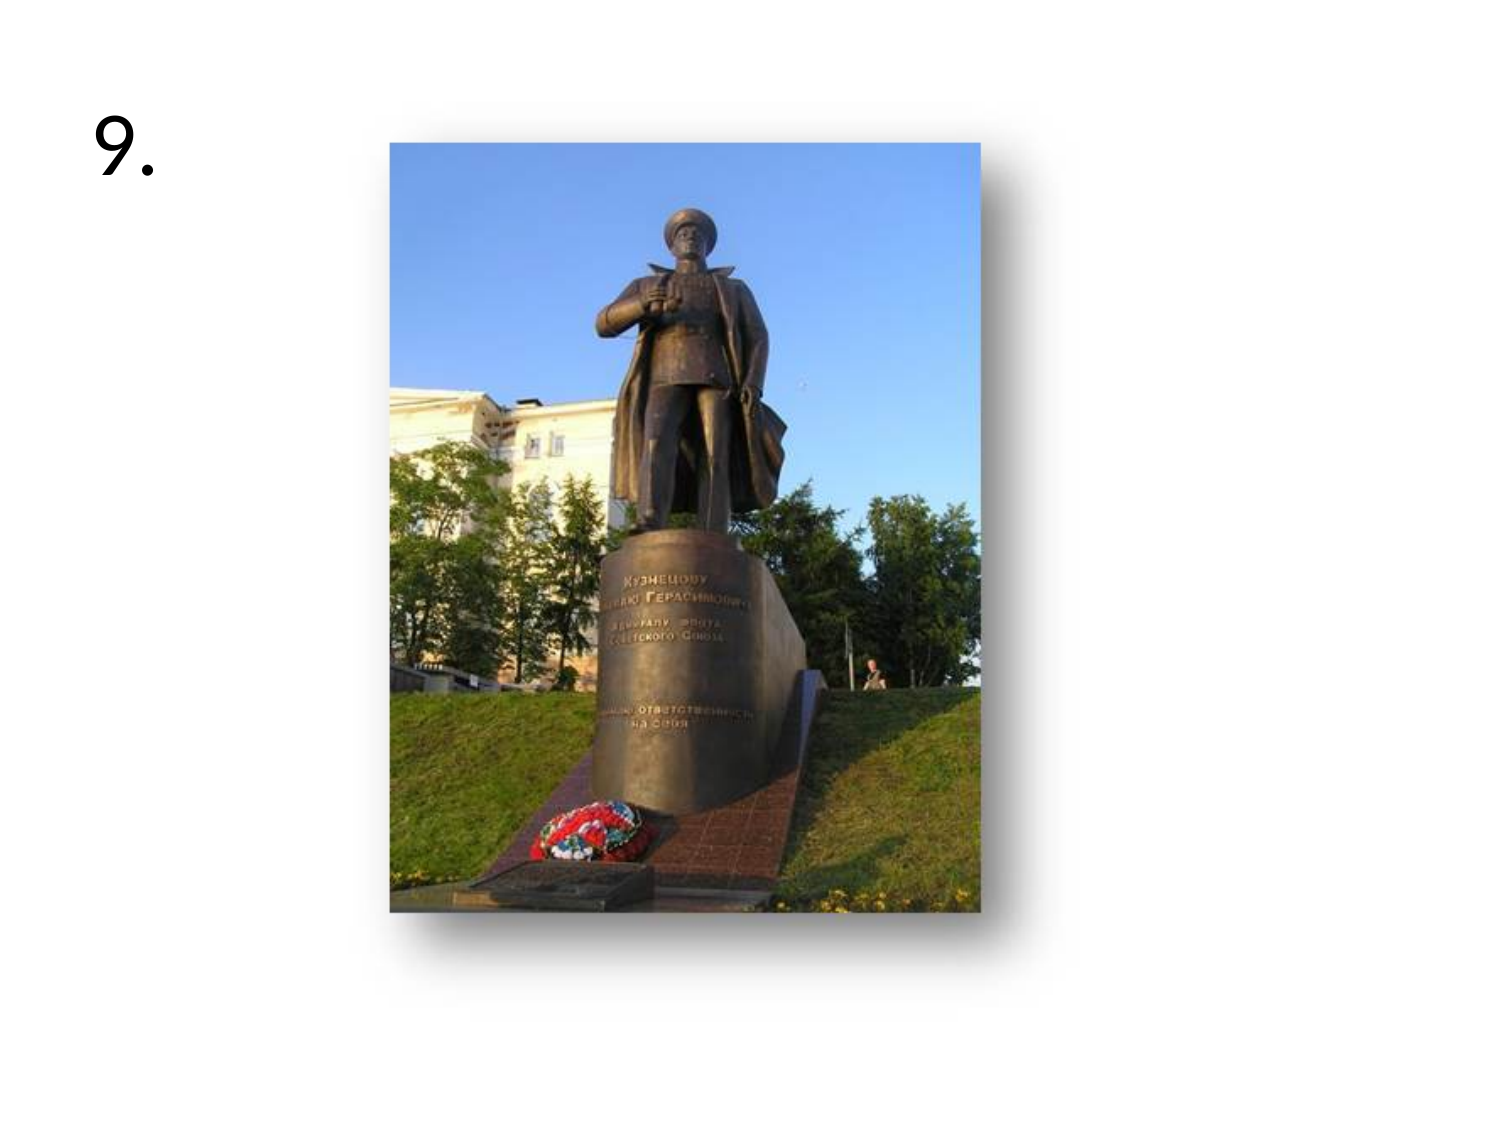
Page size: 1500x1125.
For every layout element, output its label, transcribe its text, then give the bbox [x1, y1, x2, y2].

title 9. [75, 45, 1425, 233]
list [336, 89, 1091, 1023]
